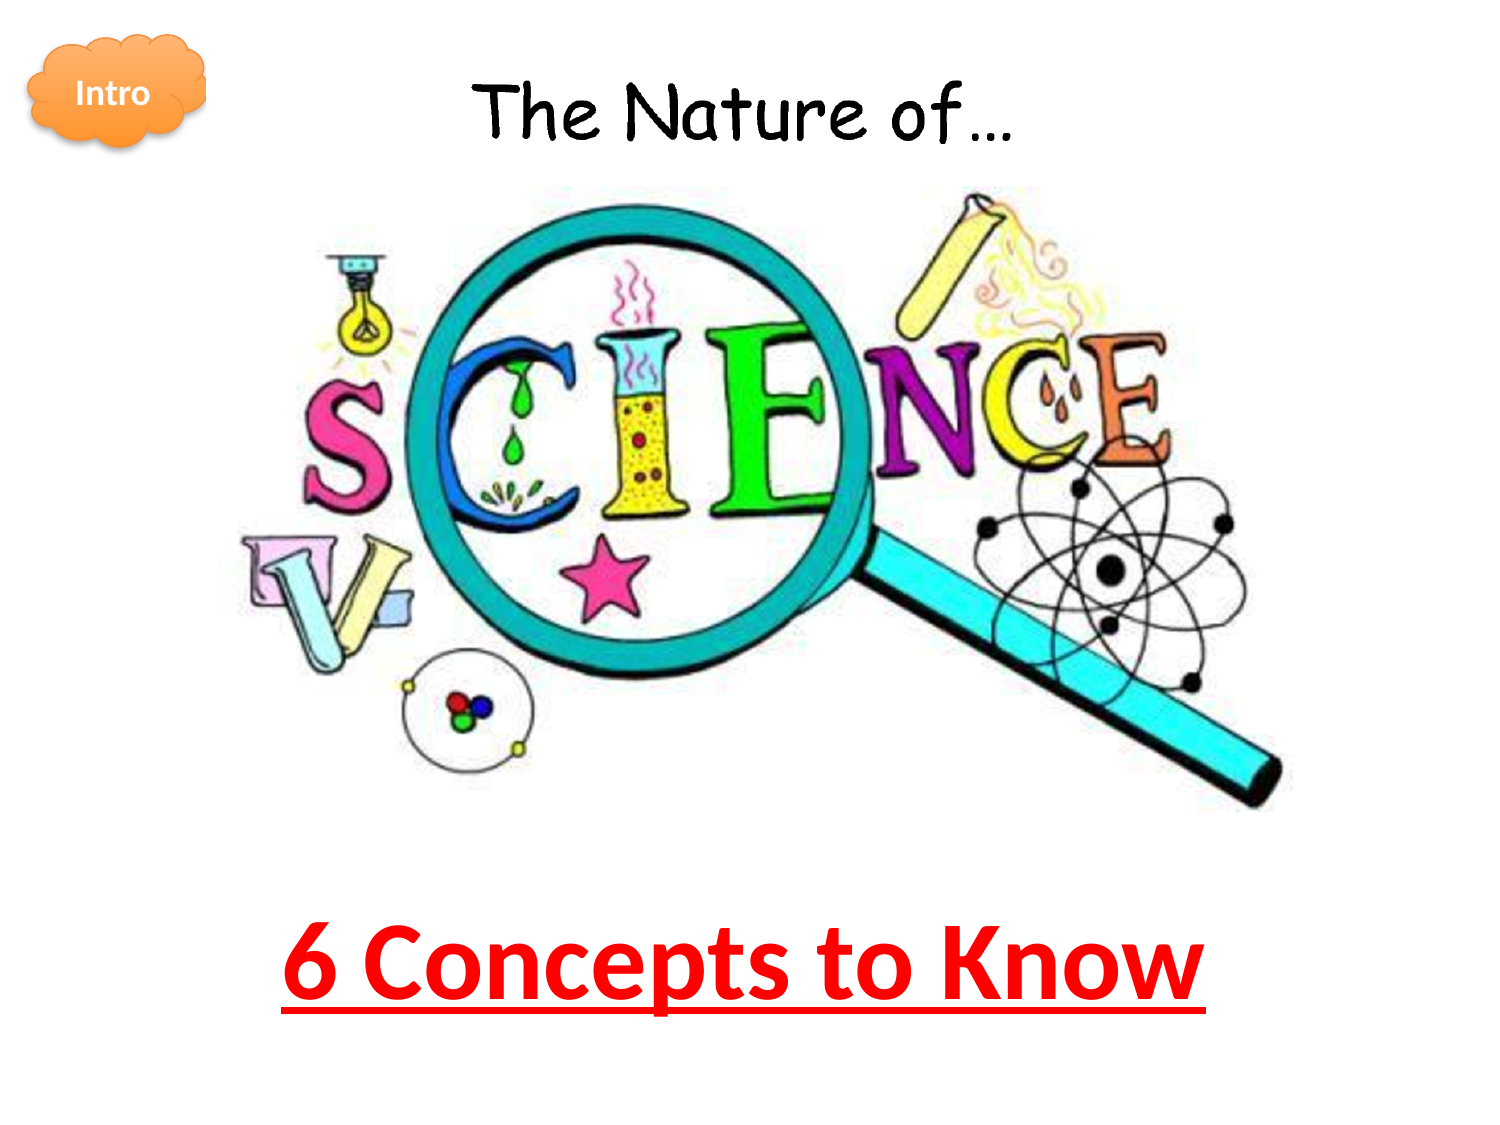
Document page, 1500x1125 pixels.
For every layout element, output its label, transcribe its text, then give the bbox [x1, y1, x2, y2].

text_box Intro [60, 60, 176, 121]
text_box [27, 34, 203, 148]
text_box 6 Concepts to Know [266, 879, 1234, 1030]
picture [206, 60, 1294, 828]
